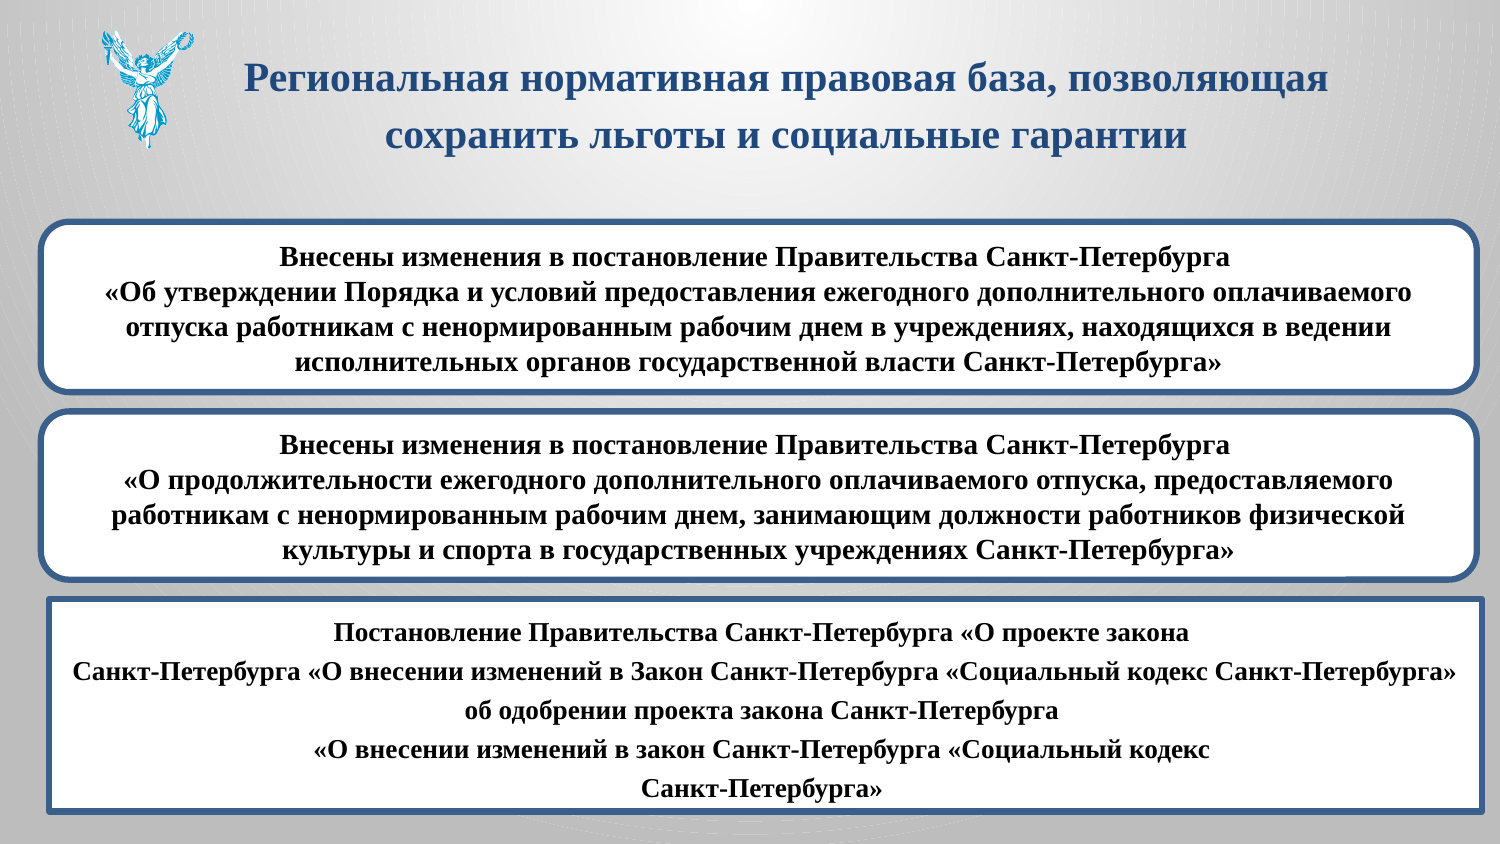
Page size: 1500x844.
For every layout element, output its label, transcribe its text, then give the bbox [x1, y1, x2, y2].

picture [101, 30, 196, 150]
title Региональная нормативная правовая база, позволяющая сохранить льготы и социальные гарантии [147, 33, 1425, 175]
list Постановление Правительства Санкт-Петербурга «О проекте закона Санкт-Петербурга «О внесении изменений в Закон Санкт-Петербурга «Социальный кодекс Санкт-Петербурга» об одобрении проекта закона Санкт-Петербурга «О внесении изменений в закон Санкт-Петербурга «Социальный кодекс Санкт-Петербурга» [47, 597, 1484, 814]
text_box Внесены изменения в постановление Правительства Санкт-Петербурга «Об утверждении Порядка и условий предоставления ежегодного дополнительного оплачиваемого отпуска работникам с ненормированным рабочим днем в учреждениях, находящихся в ведении исполнительных органов государственной власти Санкт-Петербурга» [38, 219, 1479, 395]
text_box Внесены изменения в постановление Правительства Санкт-Петербурга «О продолжительности ежегодного дополнительного оплачиваемого отпуска, предоставляемого работникам с ненормированным рабочим днем, занимающим должности работников физической культуры и спорта в государственных учреждениях Санкт-Петербурга» [38, 409, 1479, 582]
